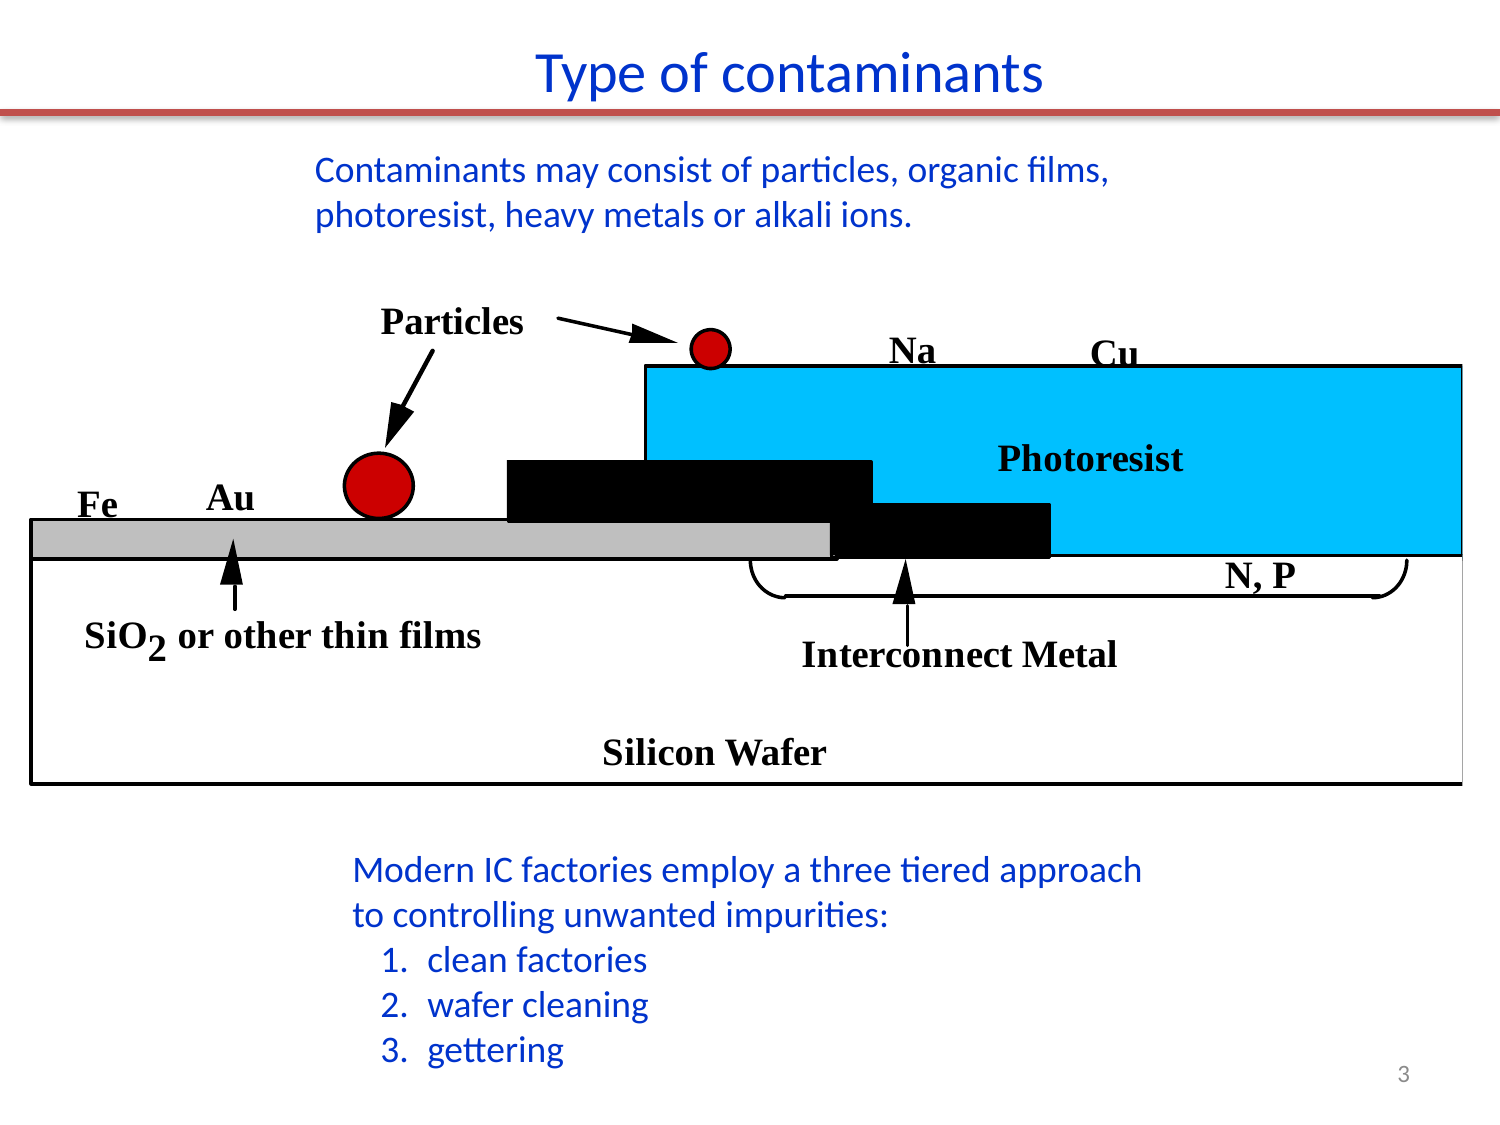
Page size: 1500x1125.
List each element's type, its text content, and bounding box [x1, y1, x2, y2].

slide_number 3 [1074, 1042, 1425, 1103]
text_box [24, 296, 1463, 788]
text_box Modern IC factories employ a three tiered approach to controlling unwanted impurities: clean factories wafer cleaning gettering [337, 837, 1188, 1078]
text_box Type of contaminants [520, 26, 1060, 111]
text_box Contaminants may consist of particles, organic films, photoresist, heavy metals or alkali ions. [299, 137, 1138, 243]
